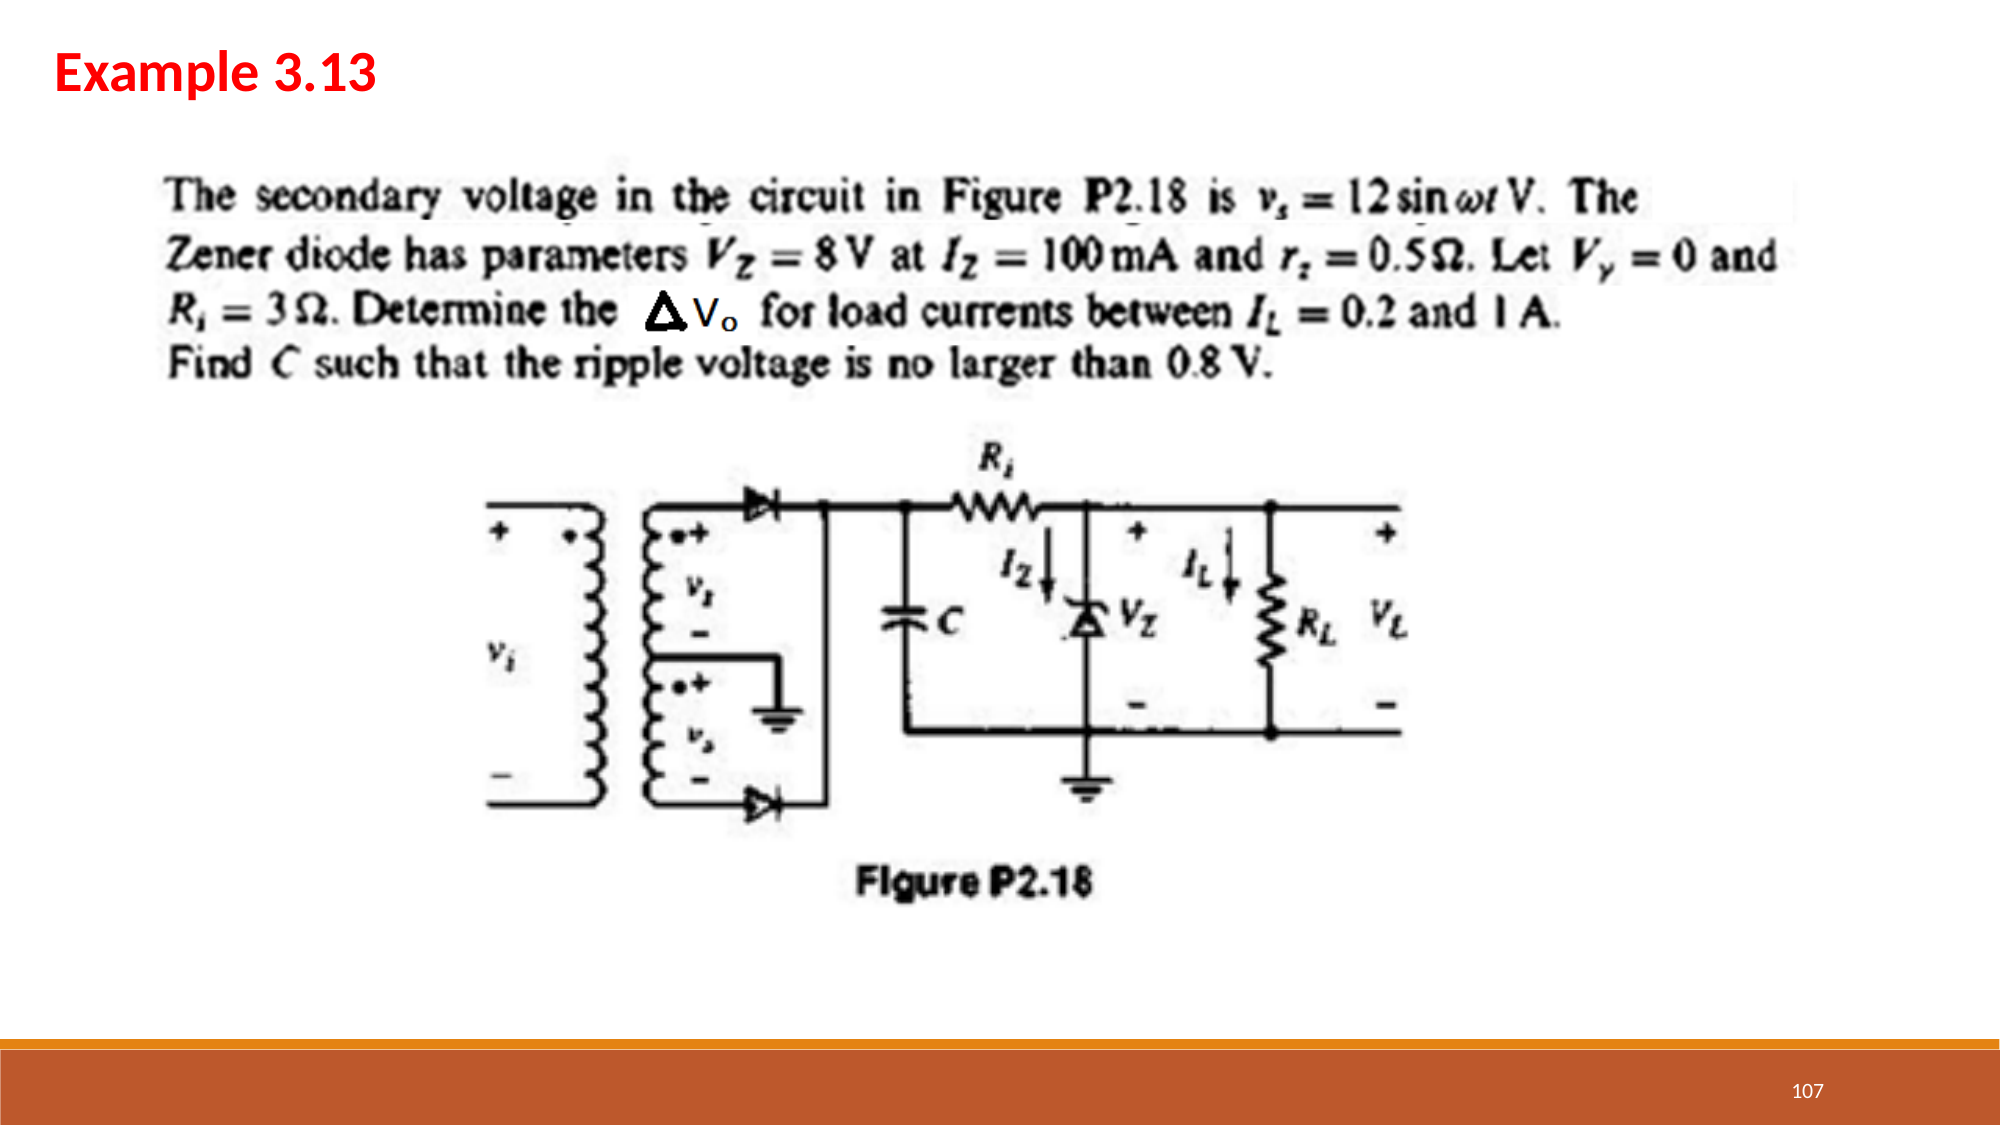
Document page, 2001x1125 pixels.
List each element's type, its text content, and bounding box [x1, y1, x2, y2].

picture [138, 136, 1840, 965]
slide_number 107 [1624, 1059, 1840, 1120]
text_box Example 3.13 [40, 26, 591, 111]
